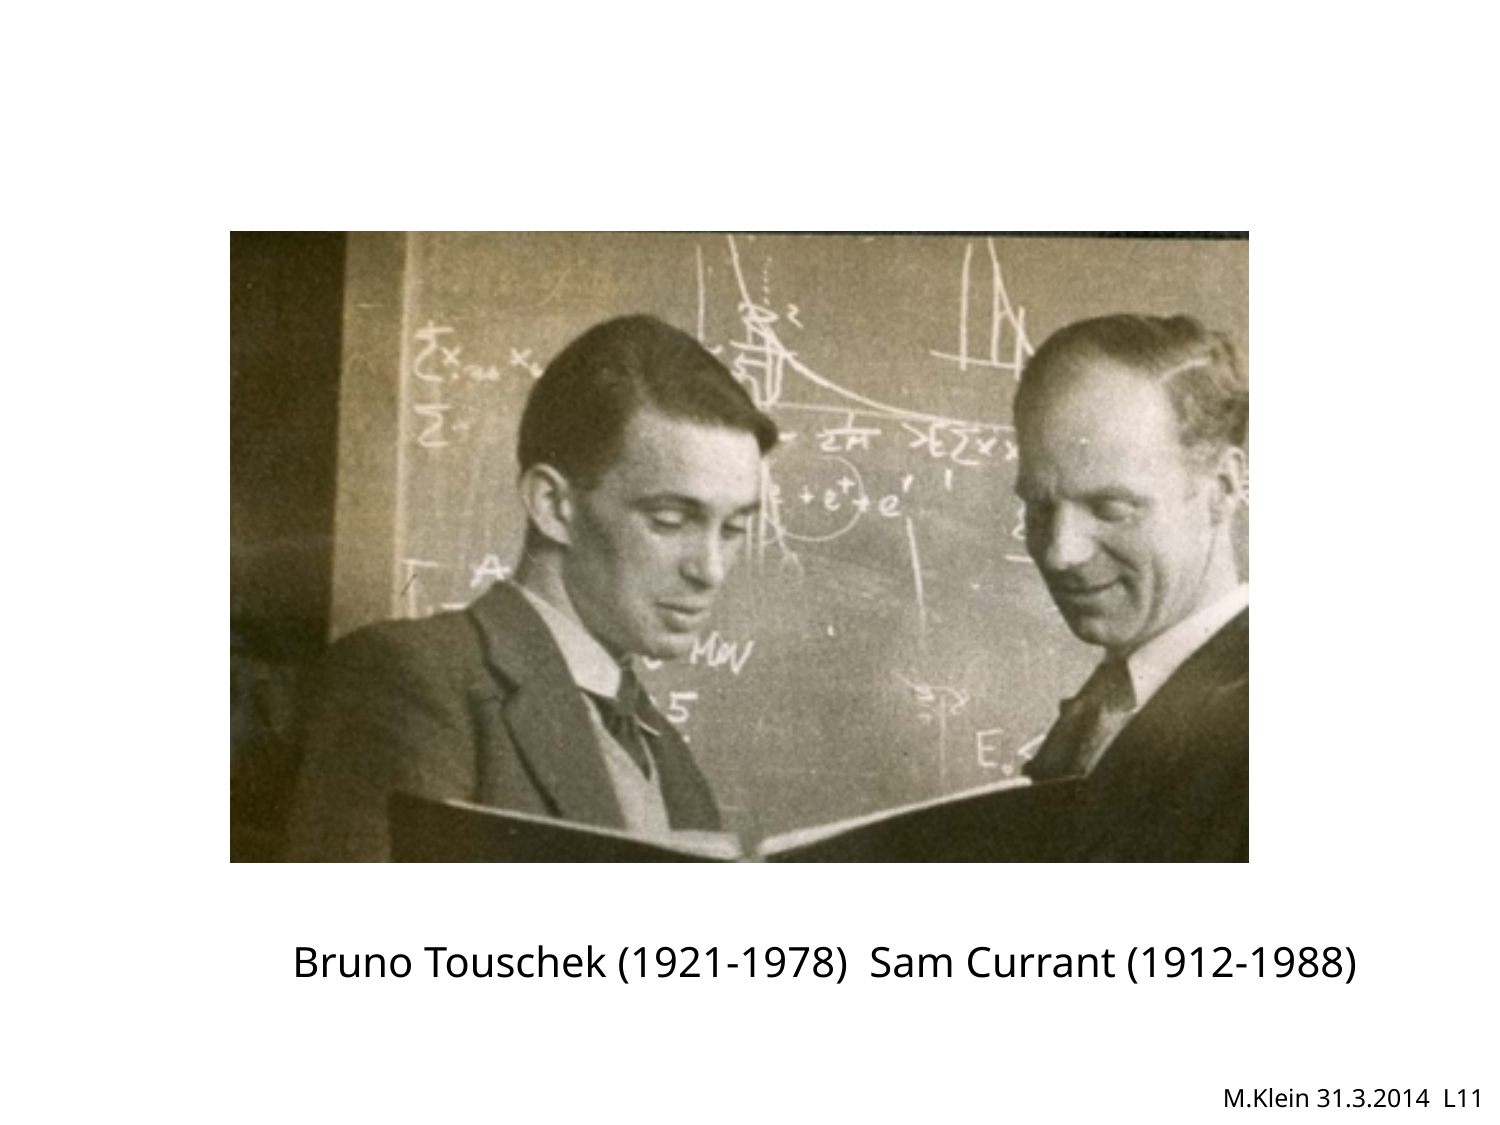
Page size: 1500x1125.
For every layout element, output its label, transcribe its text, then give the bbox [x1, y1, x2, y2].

text_box M.Klein 31.3.2014 L11 [1208, 1074, 1500, 1120]
picture [229, 231, 1249, 864]
text_box Bruno Touschek (1921-1978) Sam Currant (1912-1988) [277, 928, 1419, 994]
